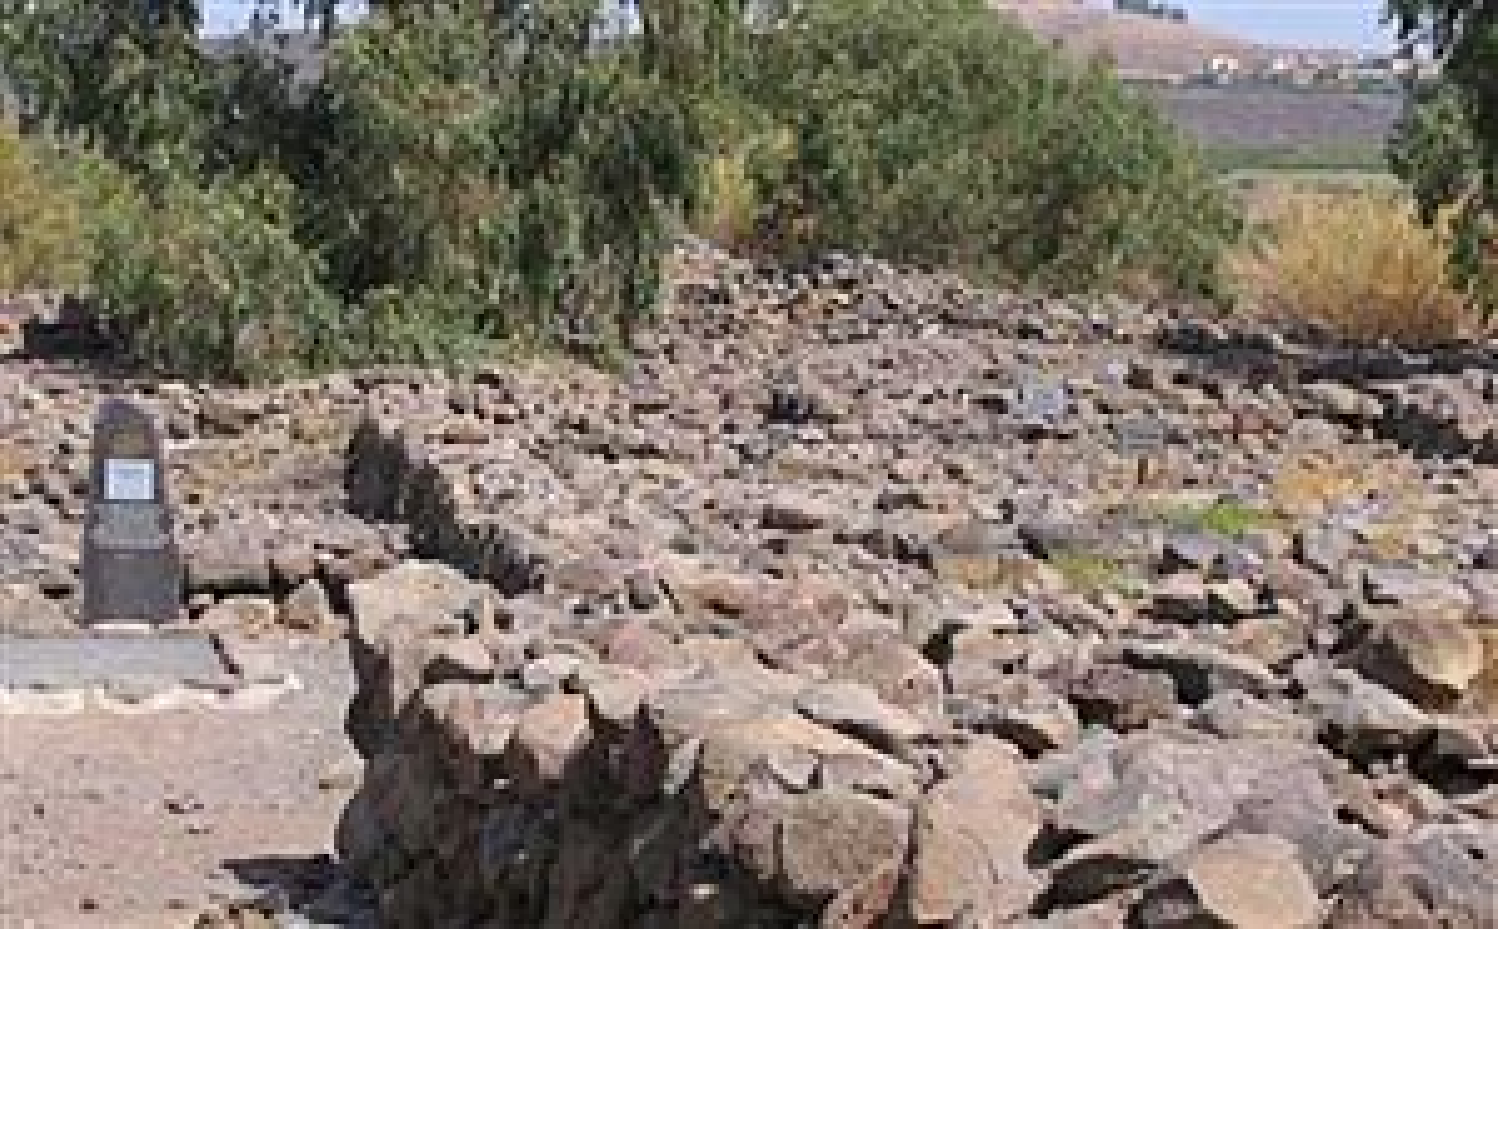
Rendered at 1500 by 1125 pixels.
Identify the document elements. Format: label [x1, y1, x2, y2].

list [0, 0, 1499, 929]
